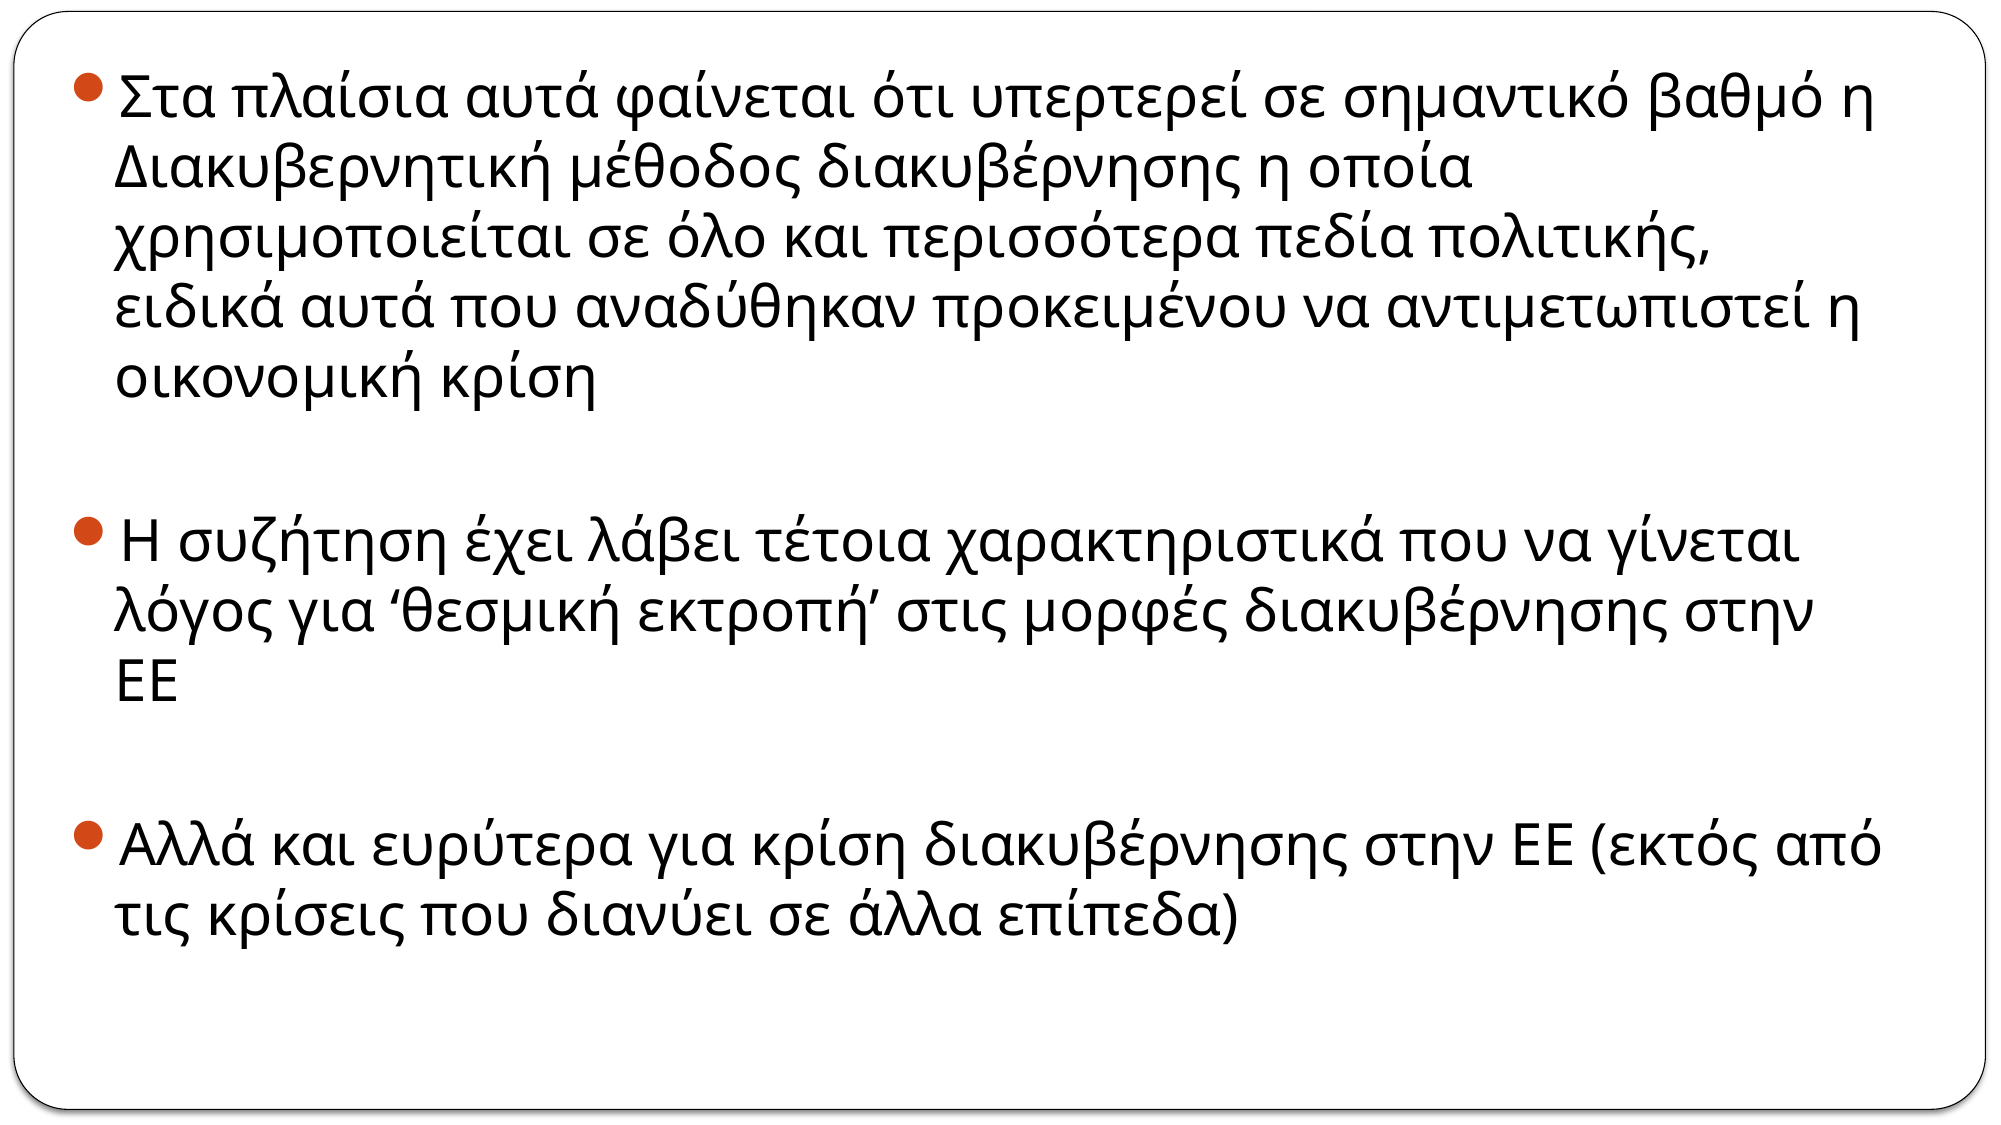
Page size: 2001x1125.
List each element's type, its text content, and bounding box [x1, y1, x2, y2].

list Στα πλαίσια αυτά φαίνεται ότι υπερτερεί σε σημαντικό βαθμό η Διακυβερνητική μέθοδος διακυβέρνησης η οποία χρησιμοποιείται σε όλο και περισσότερα πεδία πολιτικής, ειδικά αυτά που αναδύθηκαν προκειμένου να αντιμετωπιστεί η οικονομική κρίση Η συζήτηση έχει λάβει τέτοια χαρακτηριστικά που να γίνεται λόγος για ‘θεσμική εκτροπή’ στις μορφές διακυβέρνησης στην ΕΕ Αλλά και ευρύτερα για κρίση διακυβέρνησης στην ΕΕ (εκτός από τις κρίσεις που διανύει σε άλλα επίπεδα) [54, 51, 1900, 988]
